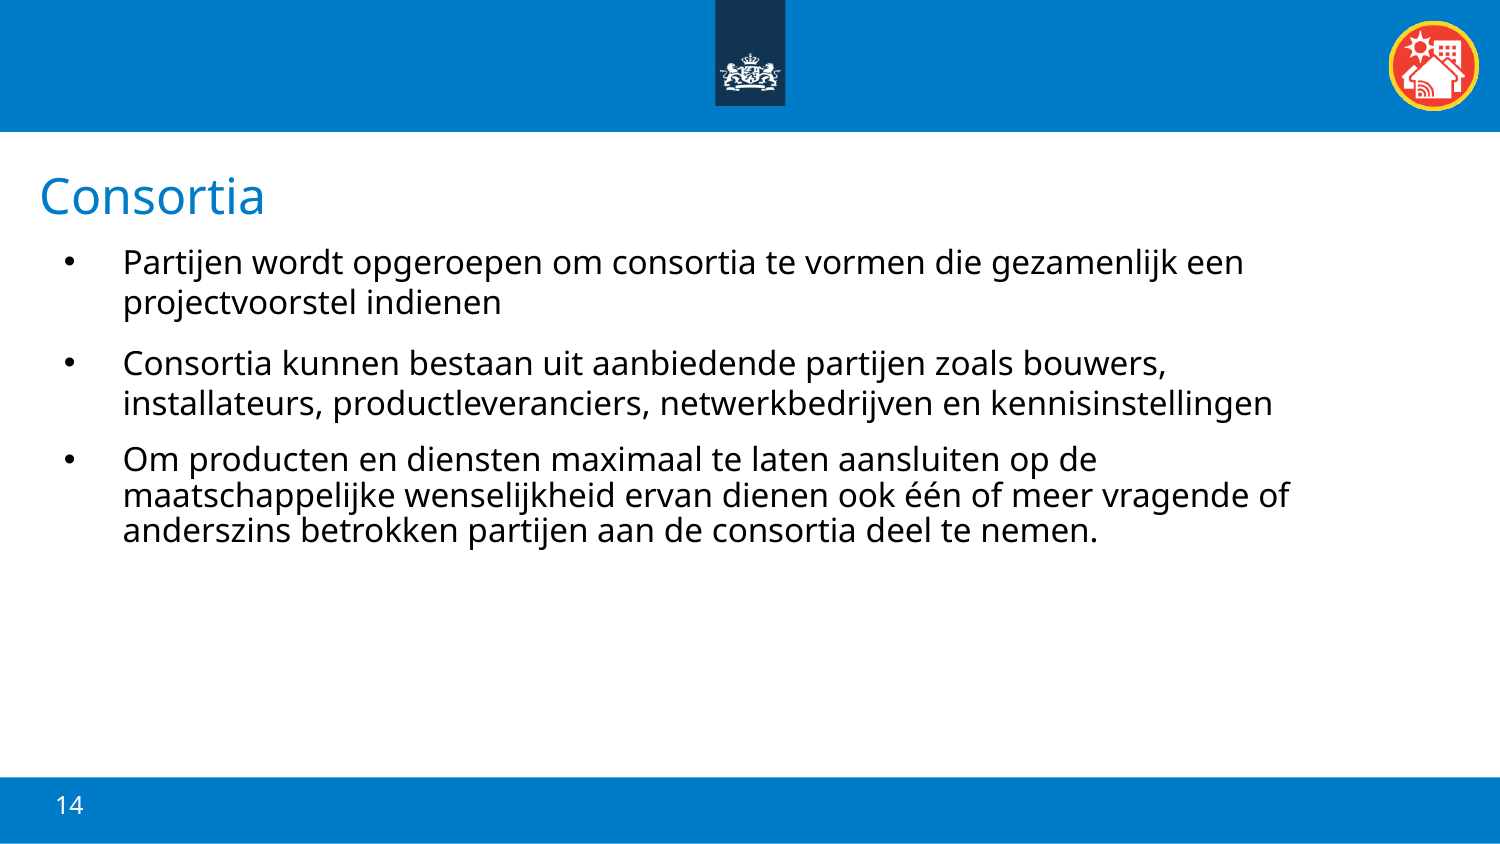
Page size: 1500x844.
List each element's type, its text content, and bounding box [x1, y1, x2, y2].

picture [0, 0, 1500, 120]
title Consortia [24, 163, 1443, 230]
slide_number 14 [40, 782, 160, 813]
list Partijen wordt opgeroepen om consortia te vormen die gezamenlijk een projectvoorstel indienen Consortia kunnen bestaan uit aanbiedende partijen zoals bouwers, installateurs, productleveranciers, netwerkbedrijven en kennisinstellingen Om producten en diensten maximaal te laten aansluiten op de maatschappelijke wenselijkheid ervan dienen ook één of meer vragende of anderszins betrokken partijen aan de consortia deel te nemen. [48, 234, 1391, 844]
